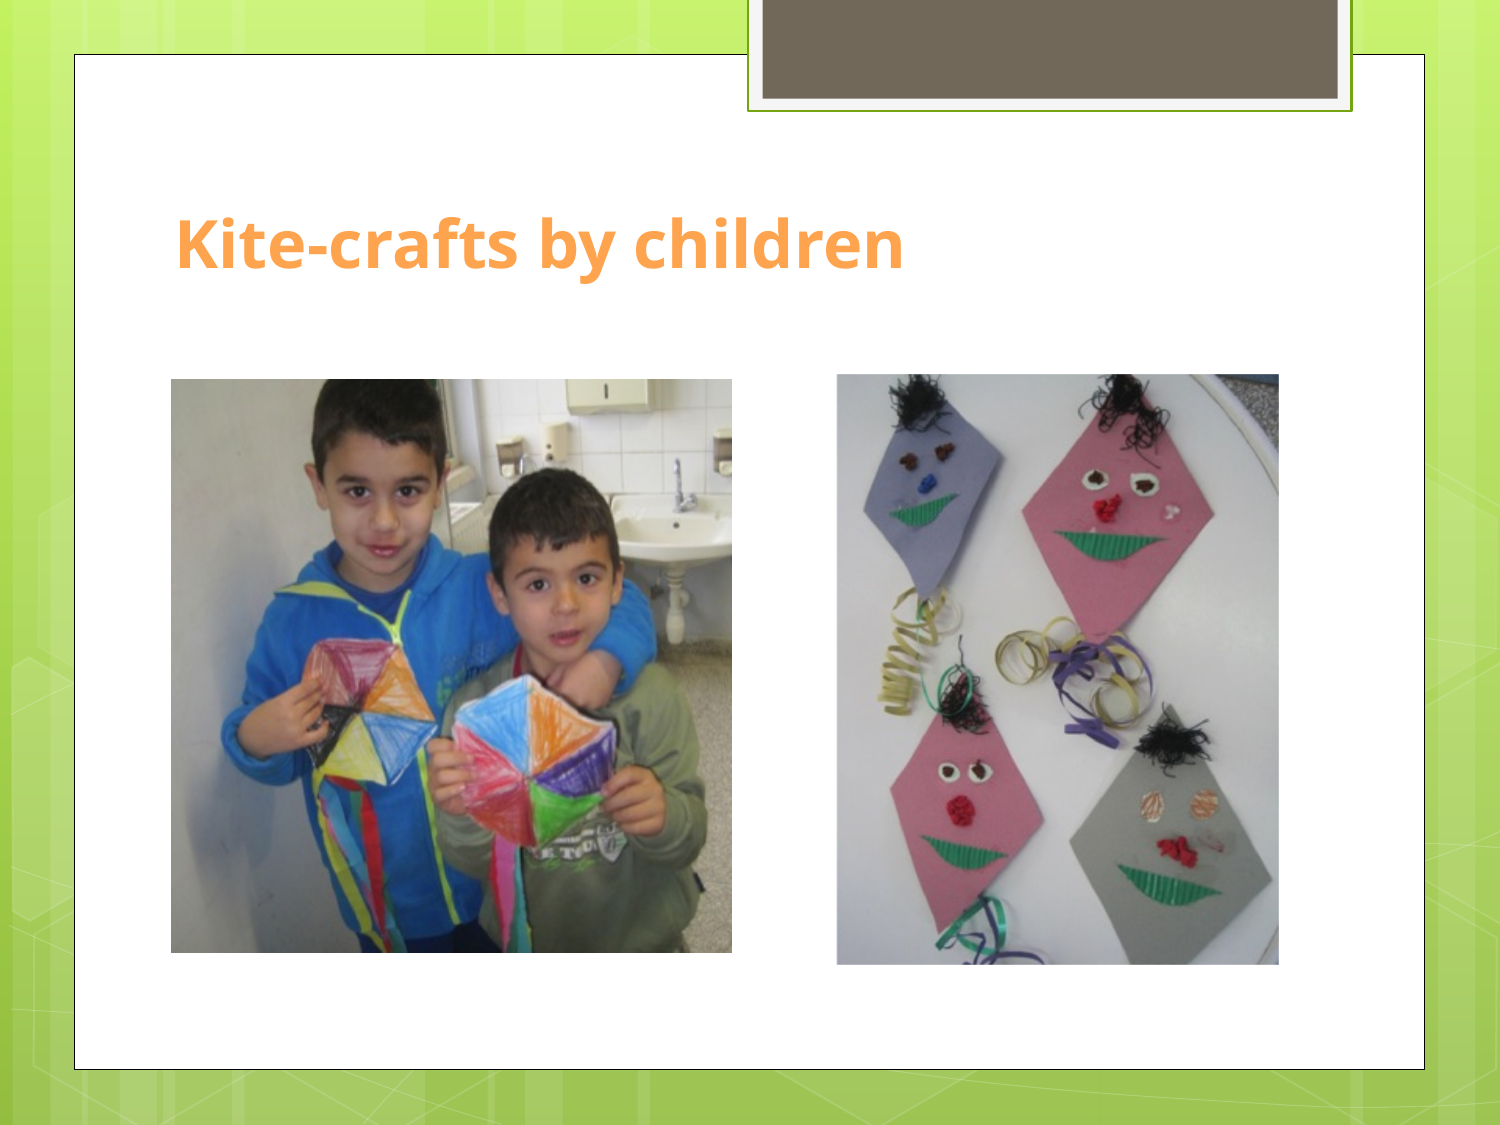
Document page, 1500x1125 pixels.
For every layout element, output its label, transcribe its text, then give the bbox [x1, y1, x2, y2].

title Kite-crafts by children [159, 101, 1312, 290]
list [170, 379, 733, 953]
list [762, 366, 1354, 971]
